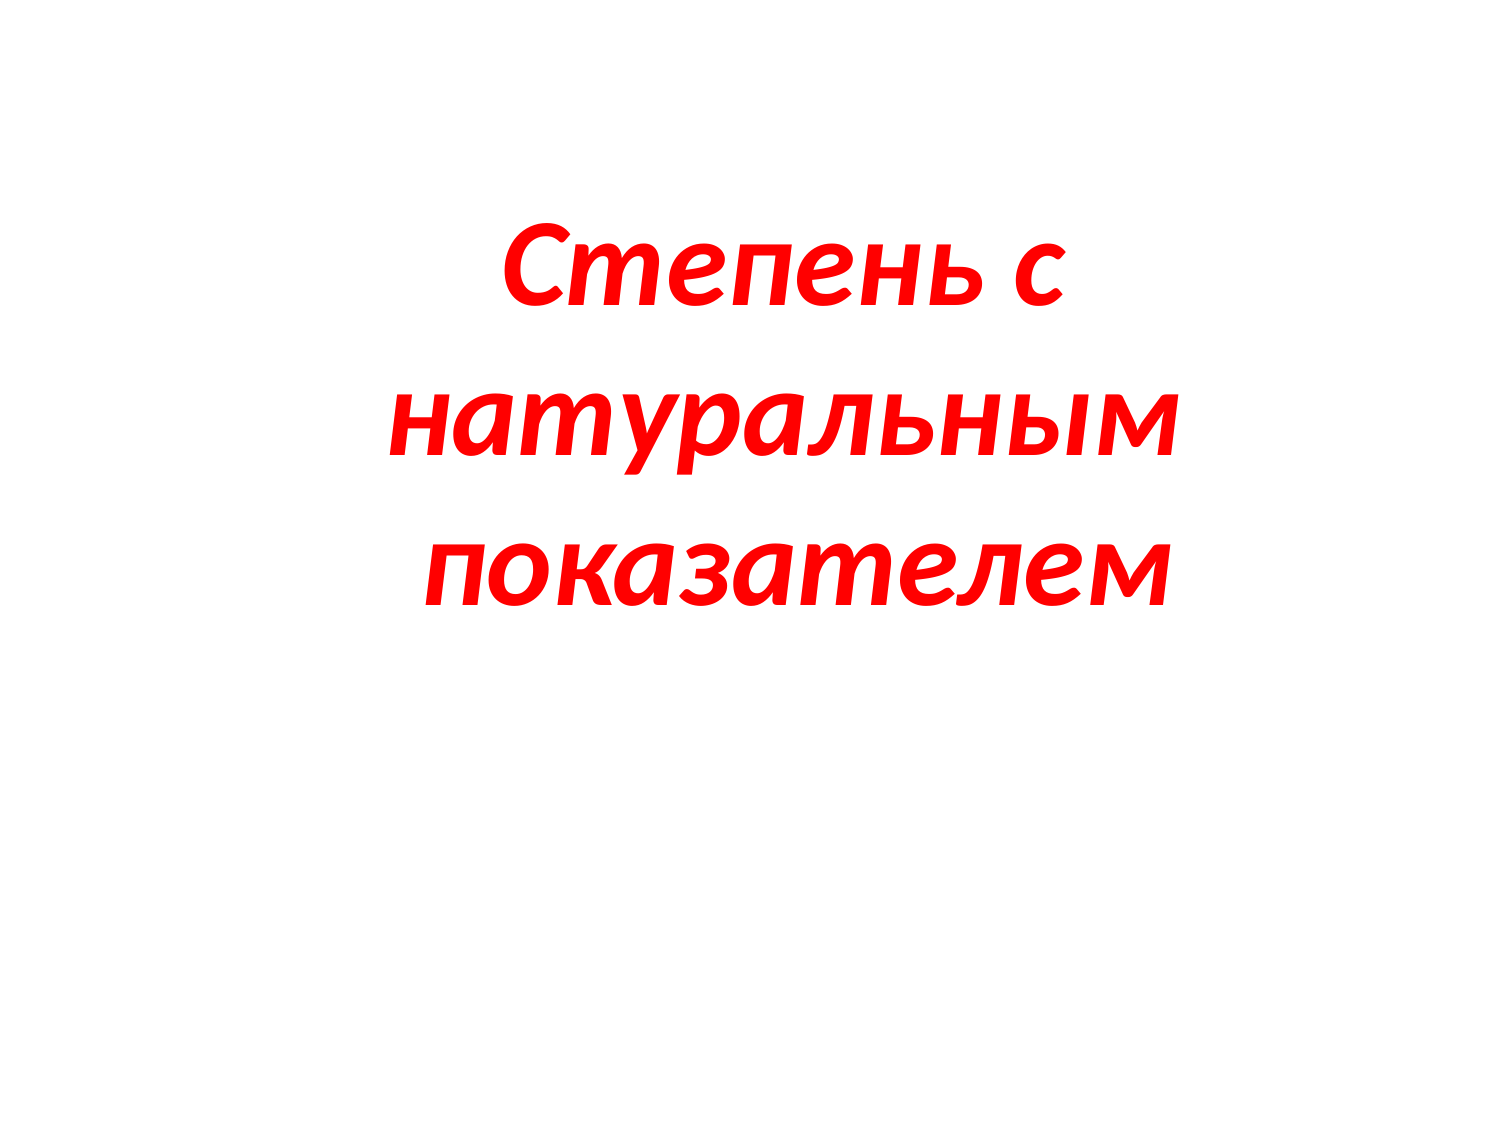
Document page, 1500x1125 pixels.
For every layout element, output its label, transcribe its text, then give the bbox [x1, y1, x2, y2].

text_box Степень с натуральным показателем [301, 172, 1294, 638]
